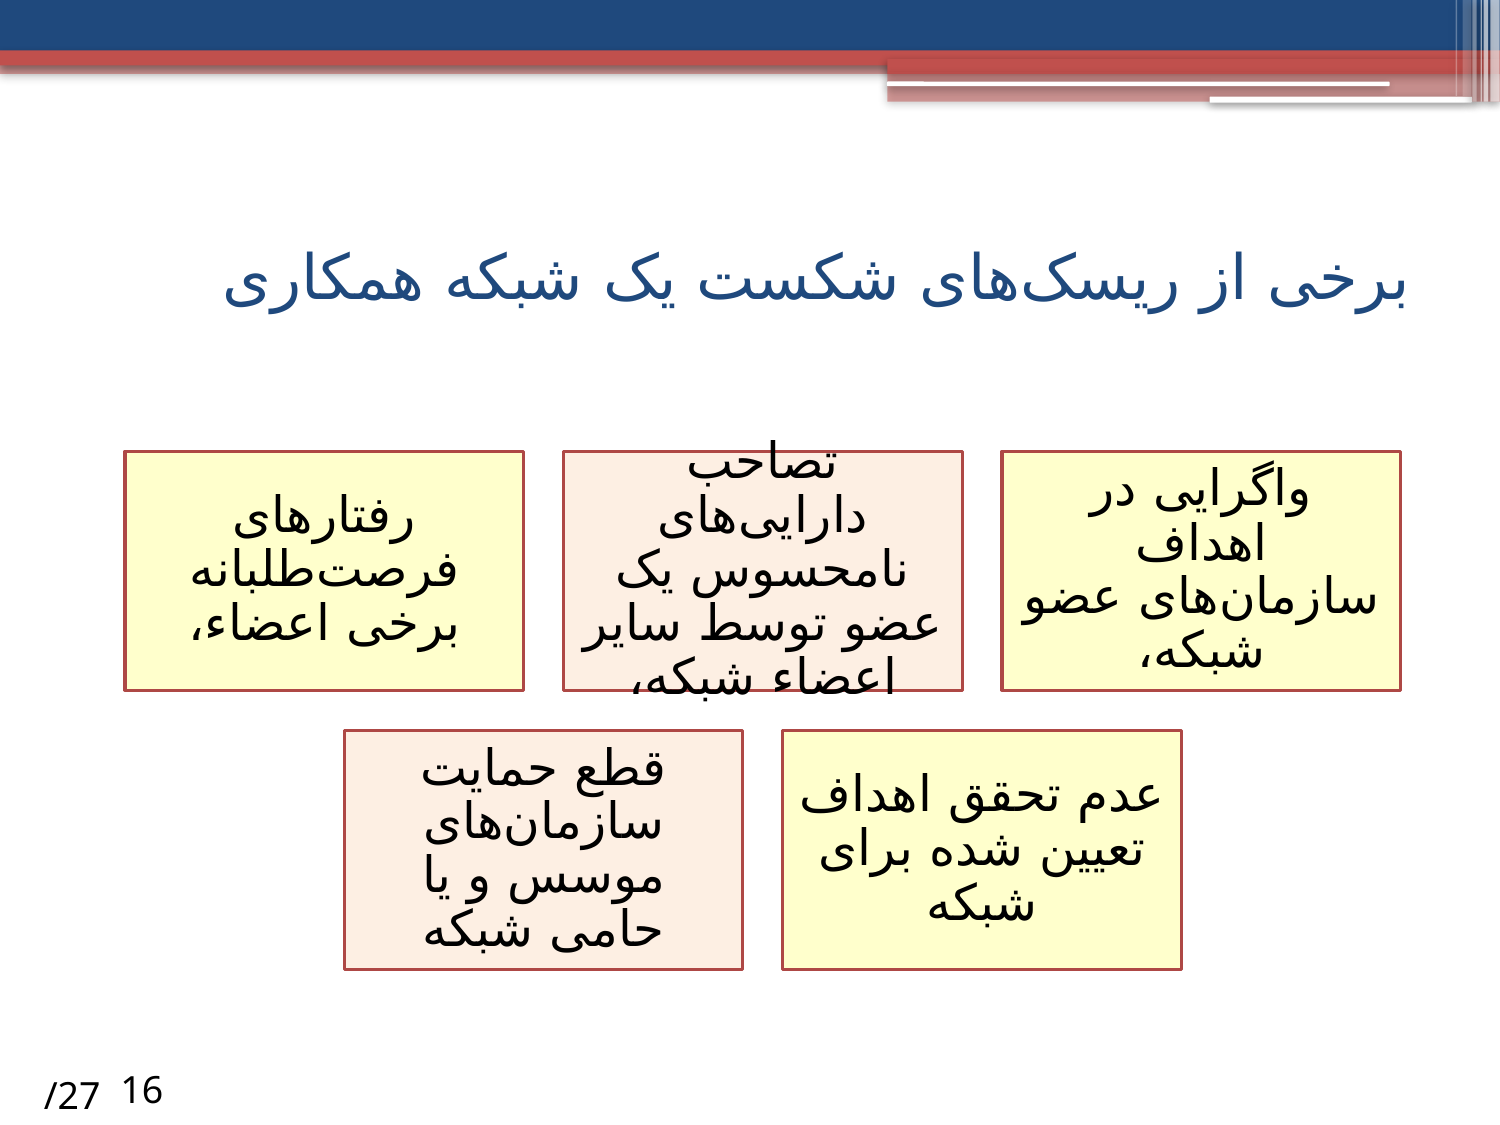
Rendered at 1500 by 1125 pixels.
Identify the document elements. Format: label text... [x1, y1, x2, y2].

slide_number 16 [116, 1065, 179, 1125]
footer /27 [0, 1064, 116, 1125]
title برخی از ریسک‌های شکست یک شبکه همکاری [75, 187, 1425, 363]
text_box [124, 360, 1401, 1061]
